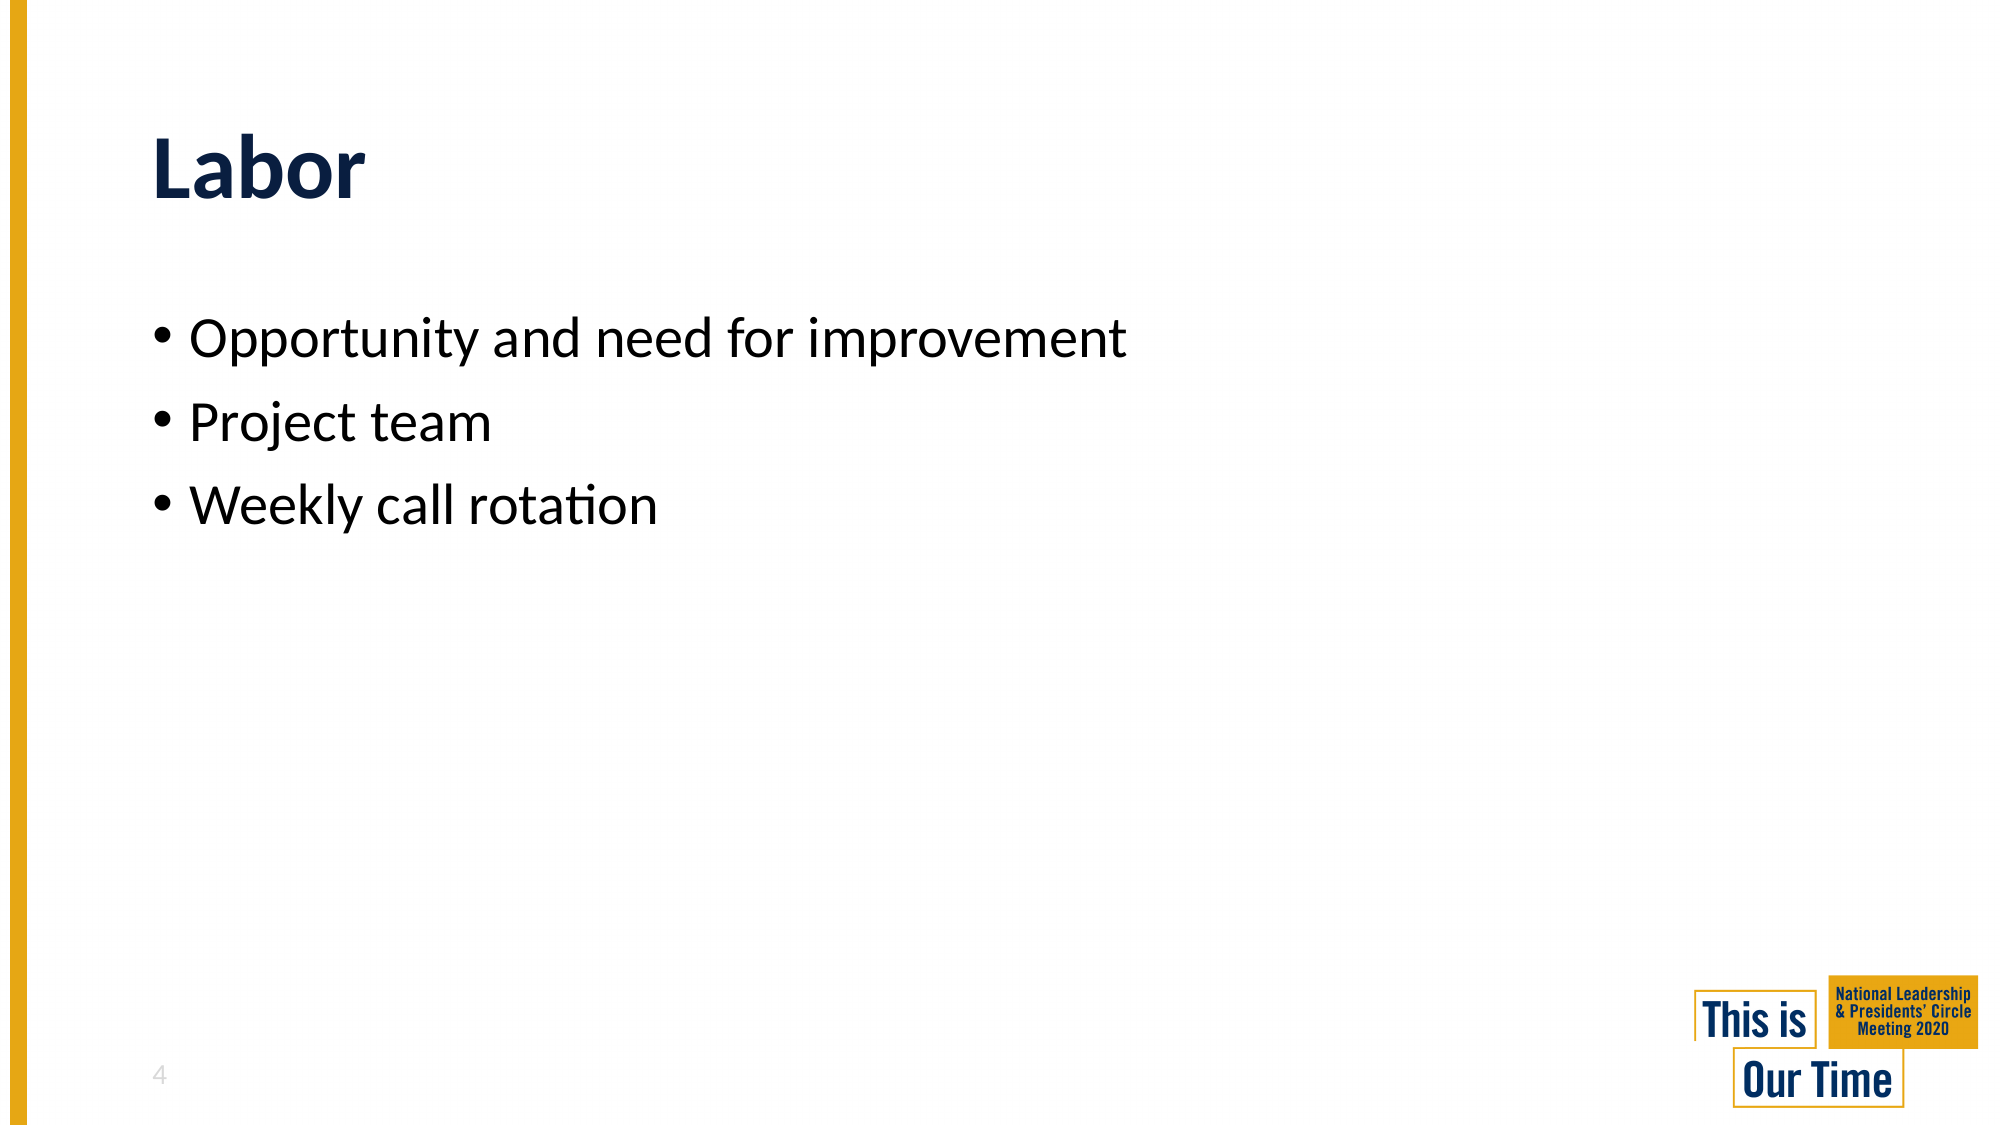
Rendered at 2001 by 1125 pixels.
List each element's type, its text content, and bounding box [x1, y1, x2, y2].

slide_number 4 [137, 1042, 588, 1103]
list Opportunity and need for improvement Project team Weekly call rotation [137, 299, 1863, 957]
picture [27, 0, 2001, 1125]
title Labor [137, 59, 1863, 278]
picture [0, 0, 10, 1125]
